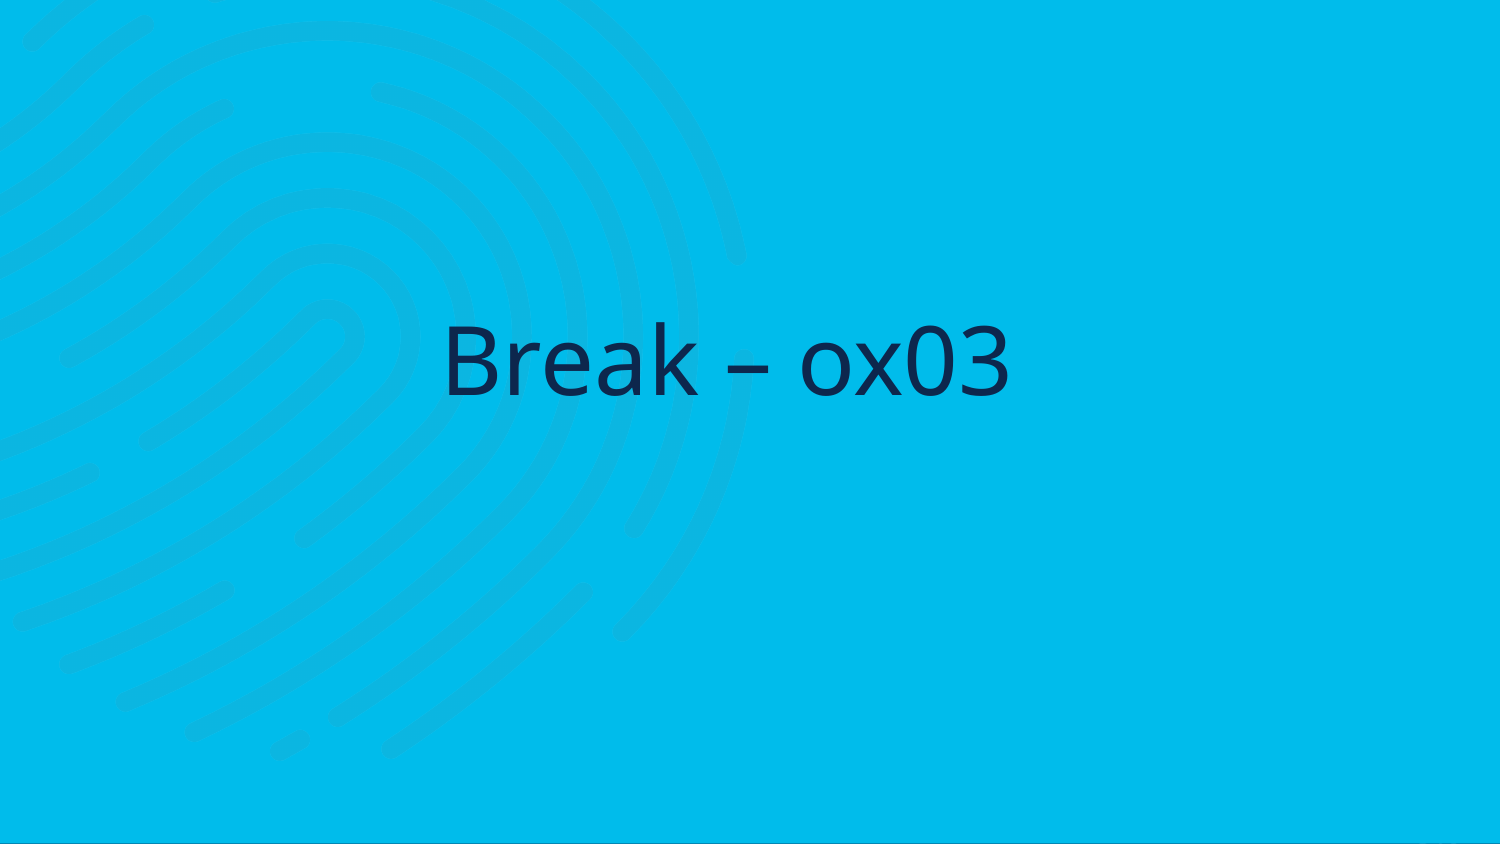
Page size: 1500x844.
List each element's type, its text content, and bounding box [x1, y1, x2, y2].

title Break – ox03 [223, 266, 1231, 425]
